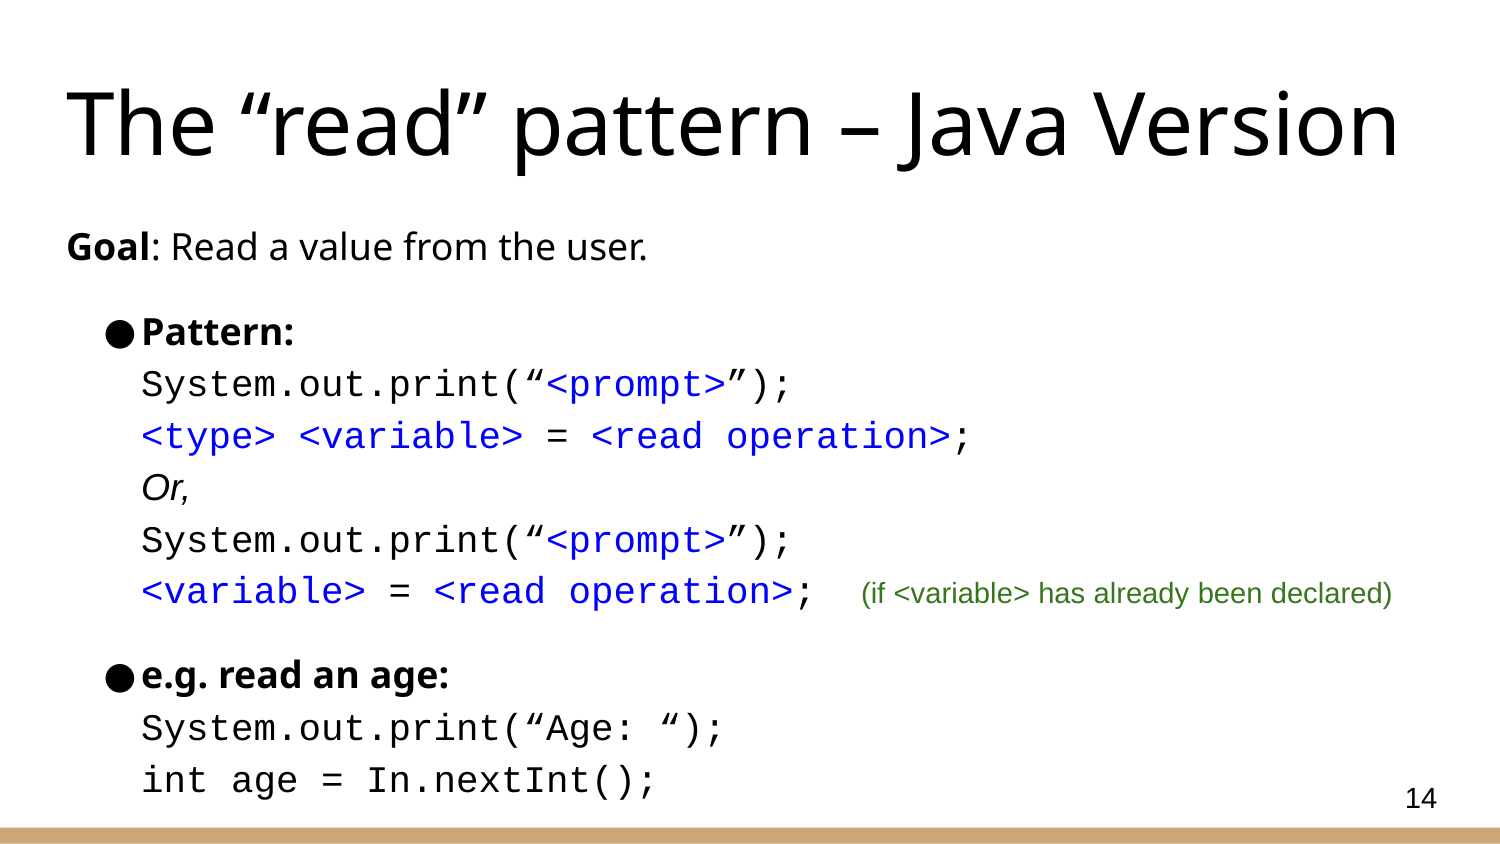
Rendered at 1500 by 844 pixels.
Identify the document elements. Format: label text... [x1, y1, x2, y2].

title The “read” pattern – Java Version [51, 51, 1449, 189]
list Goal: Read a value from the user. Pattern: System.out.print(“<prompt>”); <type> <variable> = <read operation>; Or, System.out.print(“<prompt>”); <variable> = <read operation>; (if <variable> has already been declared) e.g. read an age: System.out.print(“Age: “); int age = In.nextInt(); [51, 200, 1449, 752]
slide_number 14 [1389, 764, 1480, 830]
